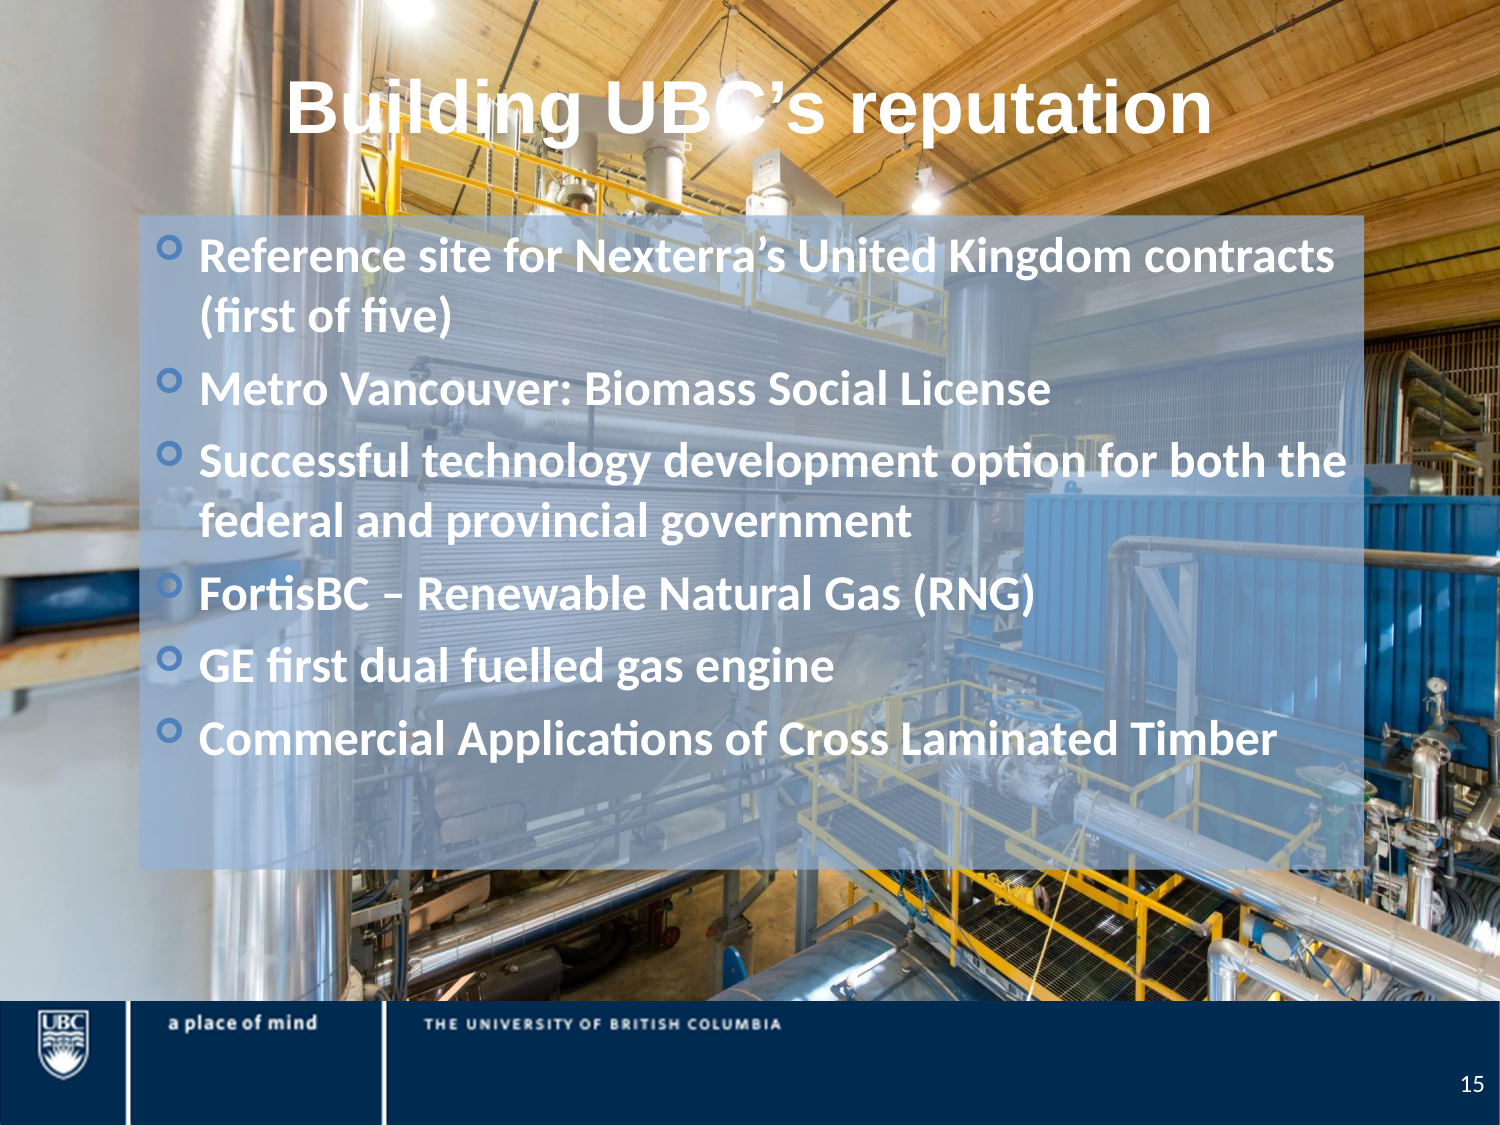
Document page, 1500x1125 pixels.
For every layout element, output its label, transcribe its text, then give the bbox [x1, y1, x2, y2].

picture [0, 0, 1500, 1125]
slide_number 15 [1400, 1039, 1500, 1125]
